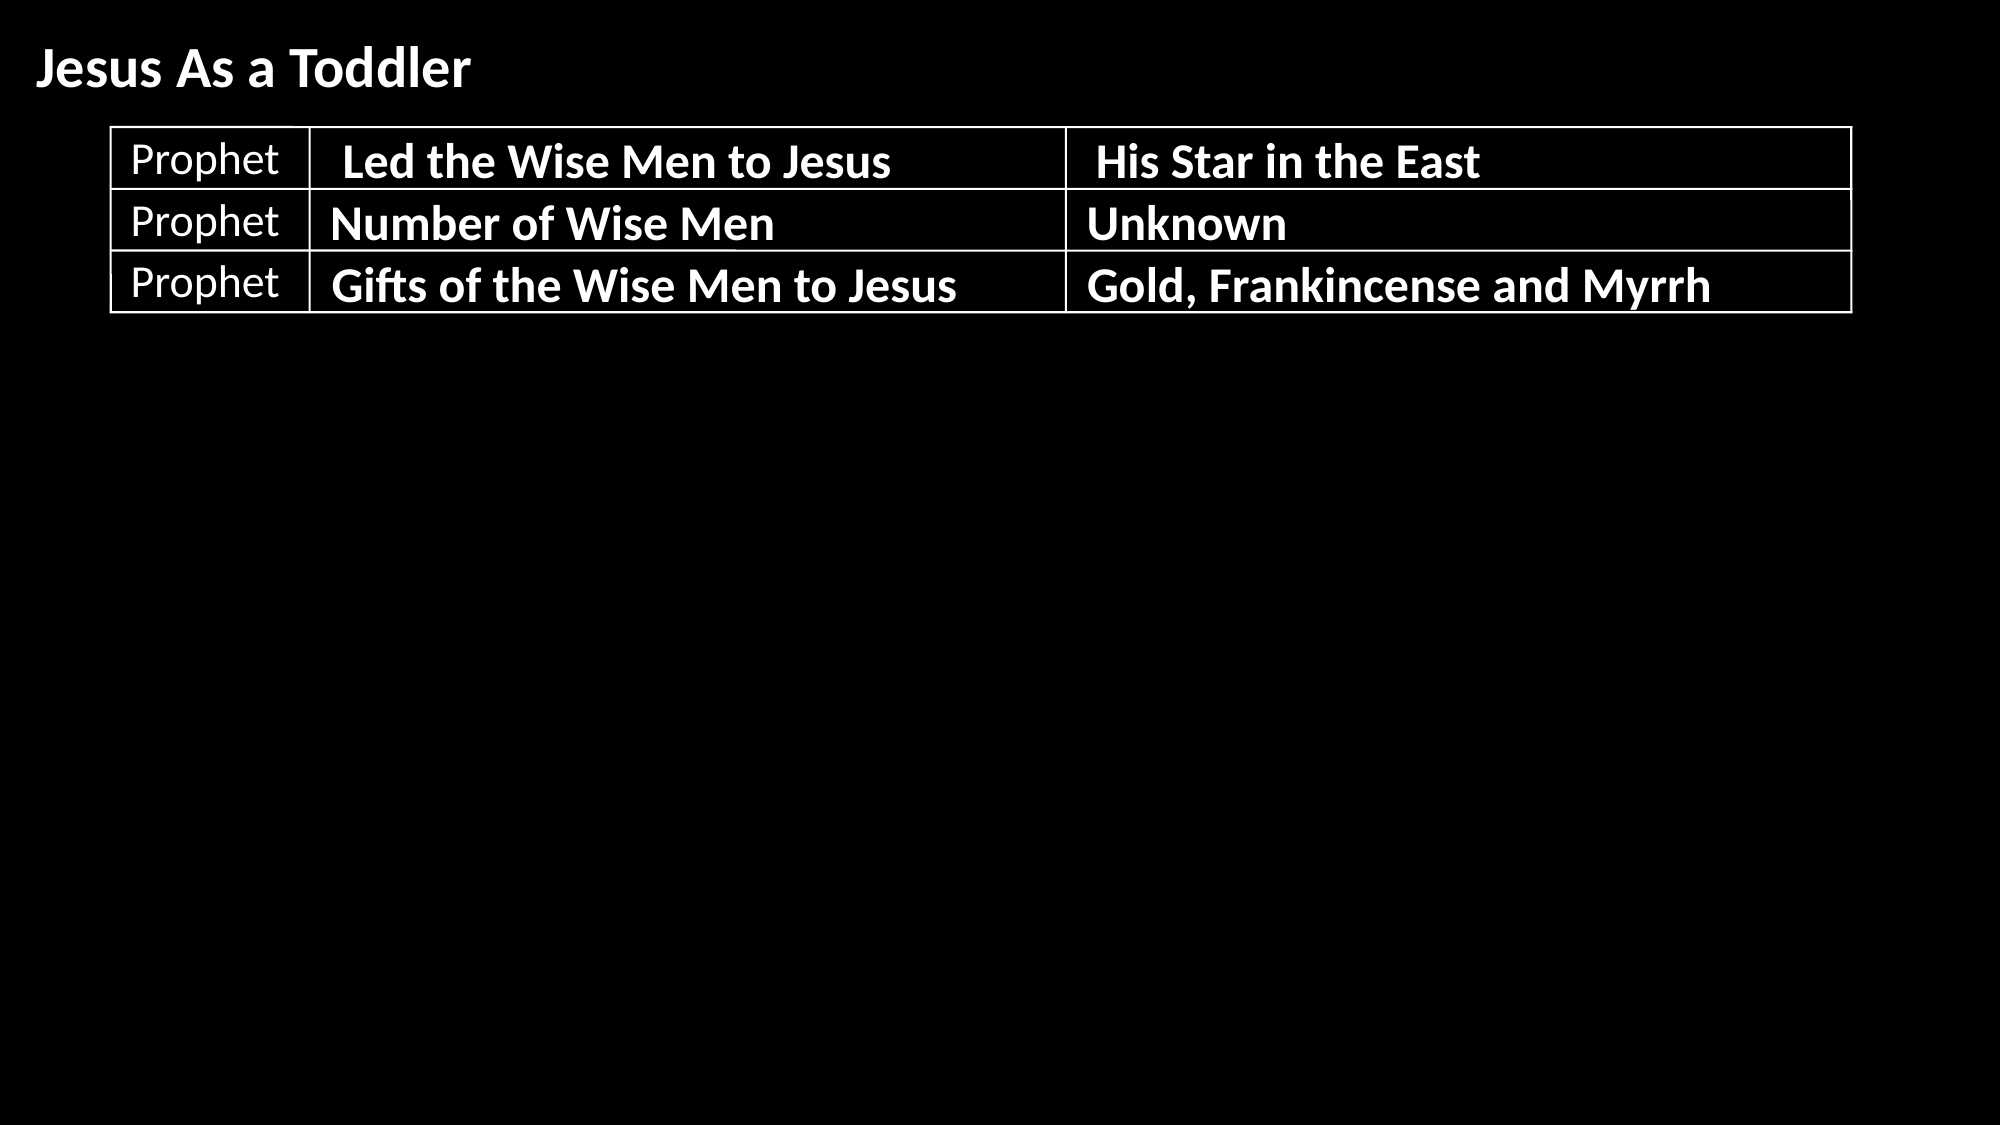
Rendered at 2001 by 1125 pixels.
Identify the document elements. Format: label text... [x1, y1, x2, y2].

text_box Gifts of the Wise Men to Jesus [331, 252, 958, 313]
text_box Prophet [130, 190, 280, 246]
text_box Gold, Frankincense and Myrrh [1087, 252, 1713, 313]
text_box Prophet [130, 252, 280, 308]
text_box Jesus As a Toddler [21, 21, 1772, 107]
text_box Unknown [1086, 190, 1300, 251]
text_box Led the Wise Men to Jesus [342, 128, 893, 189]
text_box His Star in the East [1095, 128, 1482, 189]
text_box Number of Wise Men [330, 190, 776, 251]
text_box Prophet [130, 128, 280, 184]
text_box [109, 113, 1854, 343]
